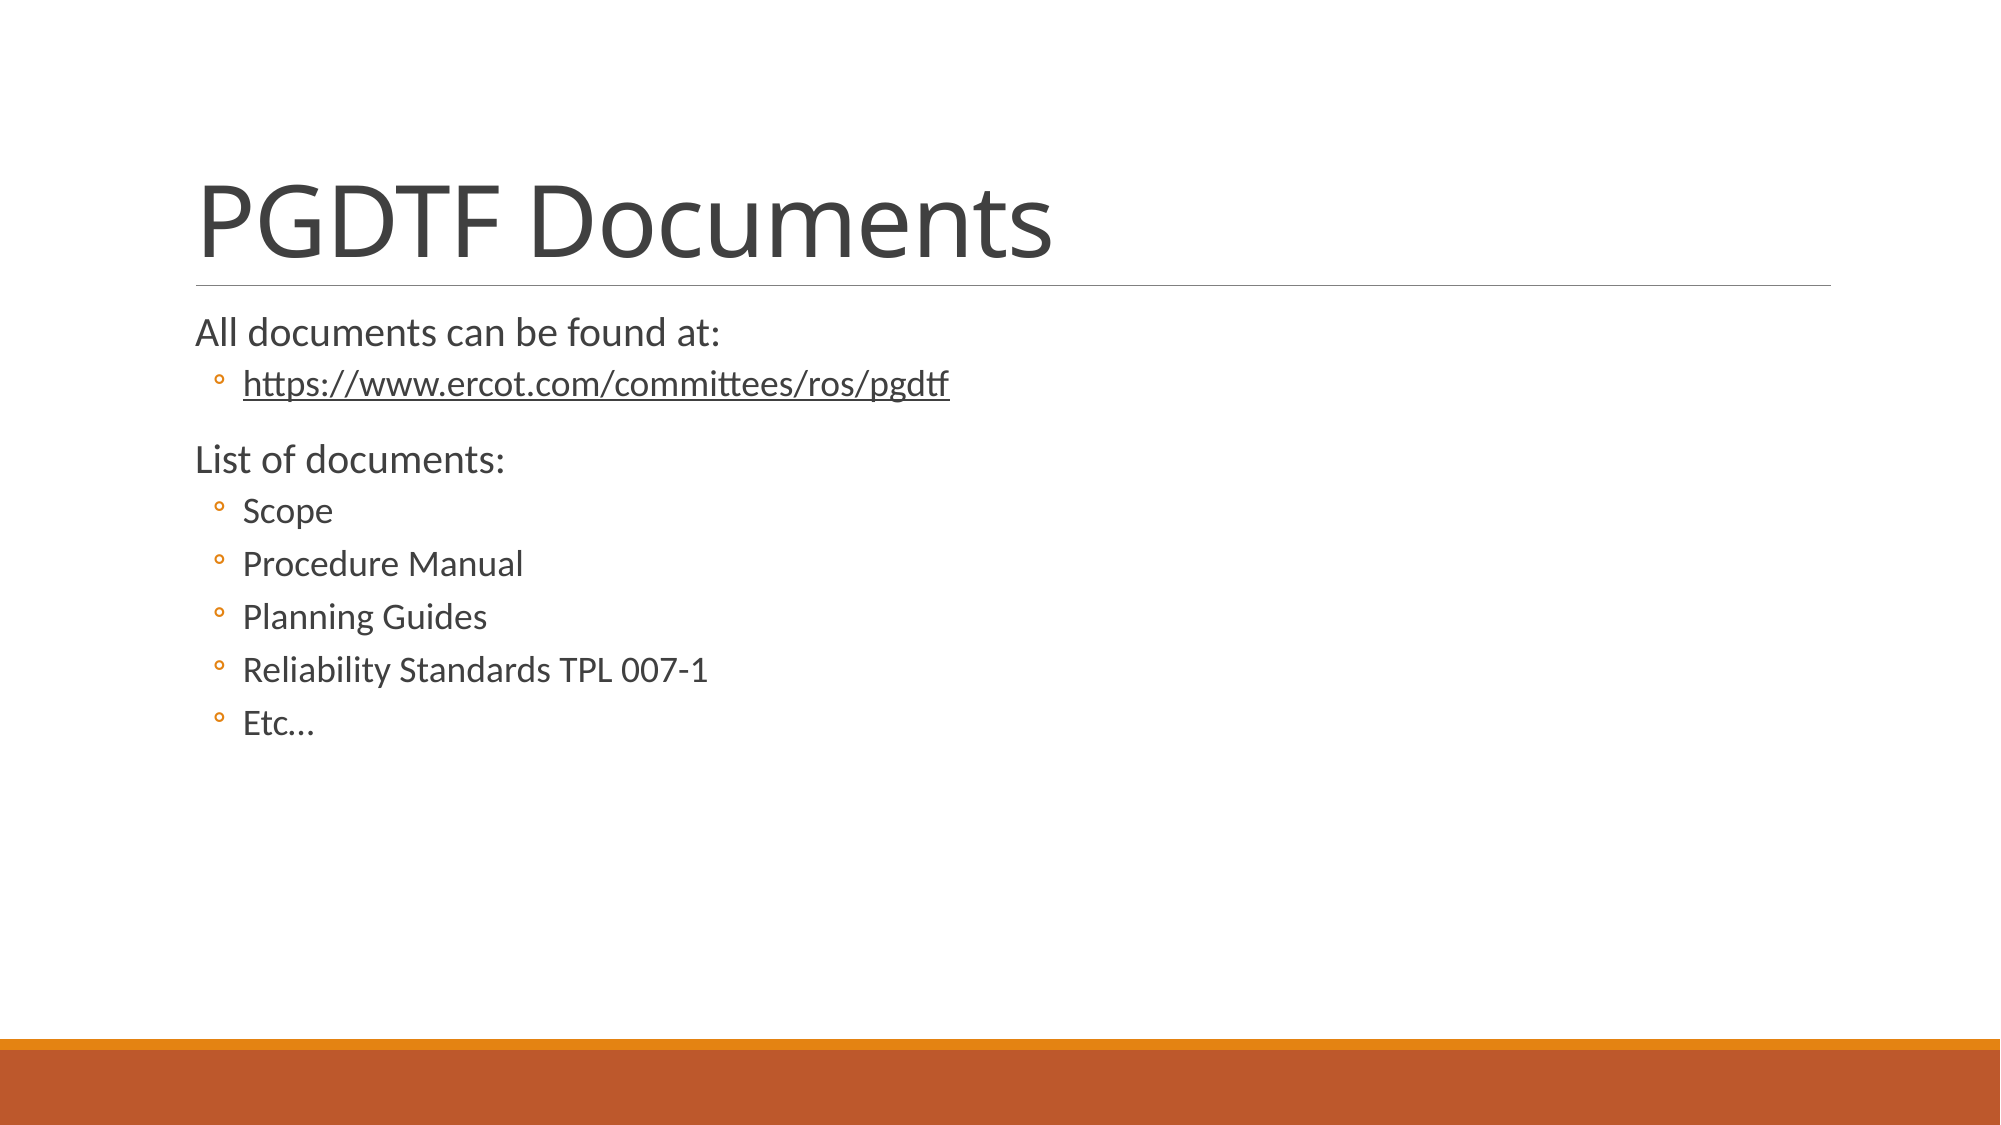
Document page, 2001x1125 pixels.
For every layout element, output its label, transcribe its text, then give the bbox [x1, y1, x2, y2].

title PGDTF Documents [180, 47, 1830, 285]
list All documents can be found at: https://www.ercot.com/committees/ros/pgdtf List of documents: Scope Procedure Manual Planning Guides Reliability Standards TPL 007-1 Etc… [180, 302, 1830, 963]
